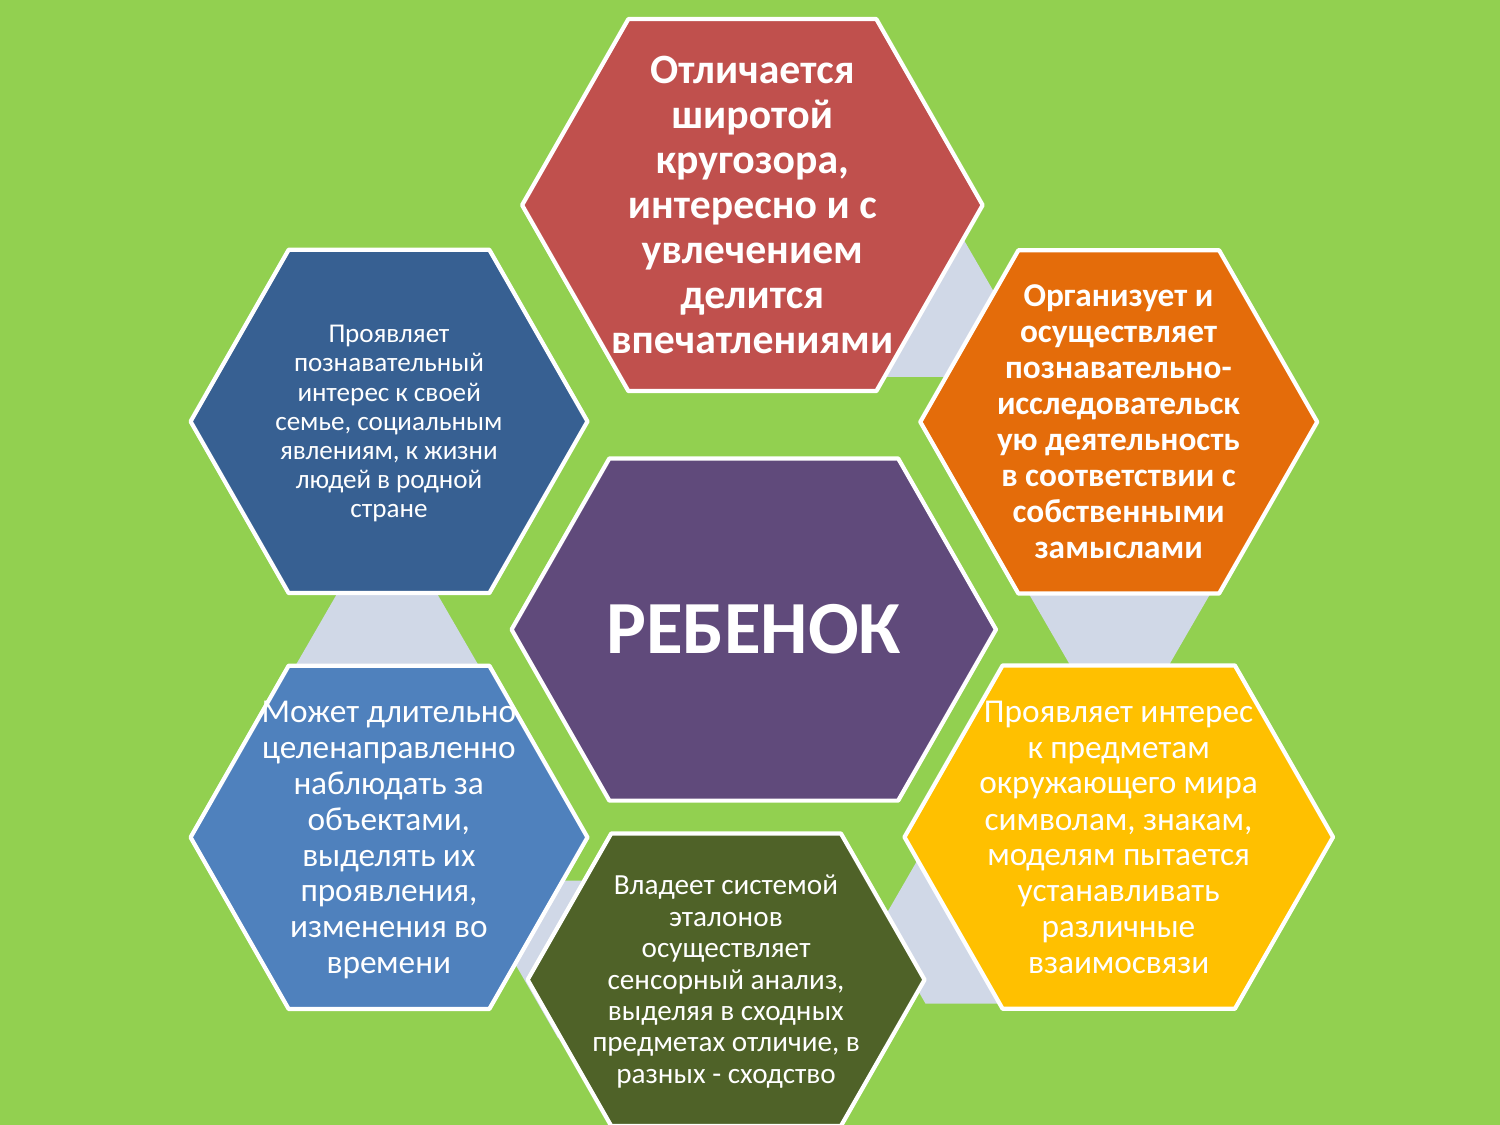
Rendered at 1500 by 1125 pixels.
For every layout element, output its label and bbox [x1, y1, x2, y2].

text_box [0, 18, 1500, 1125]
